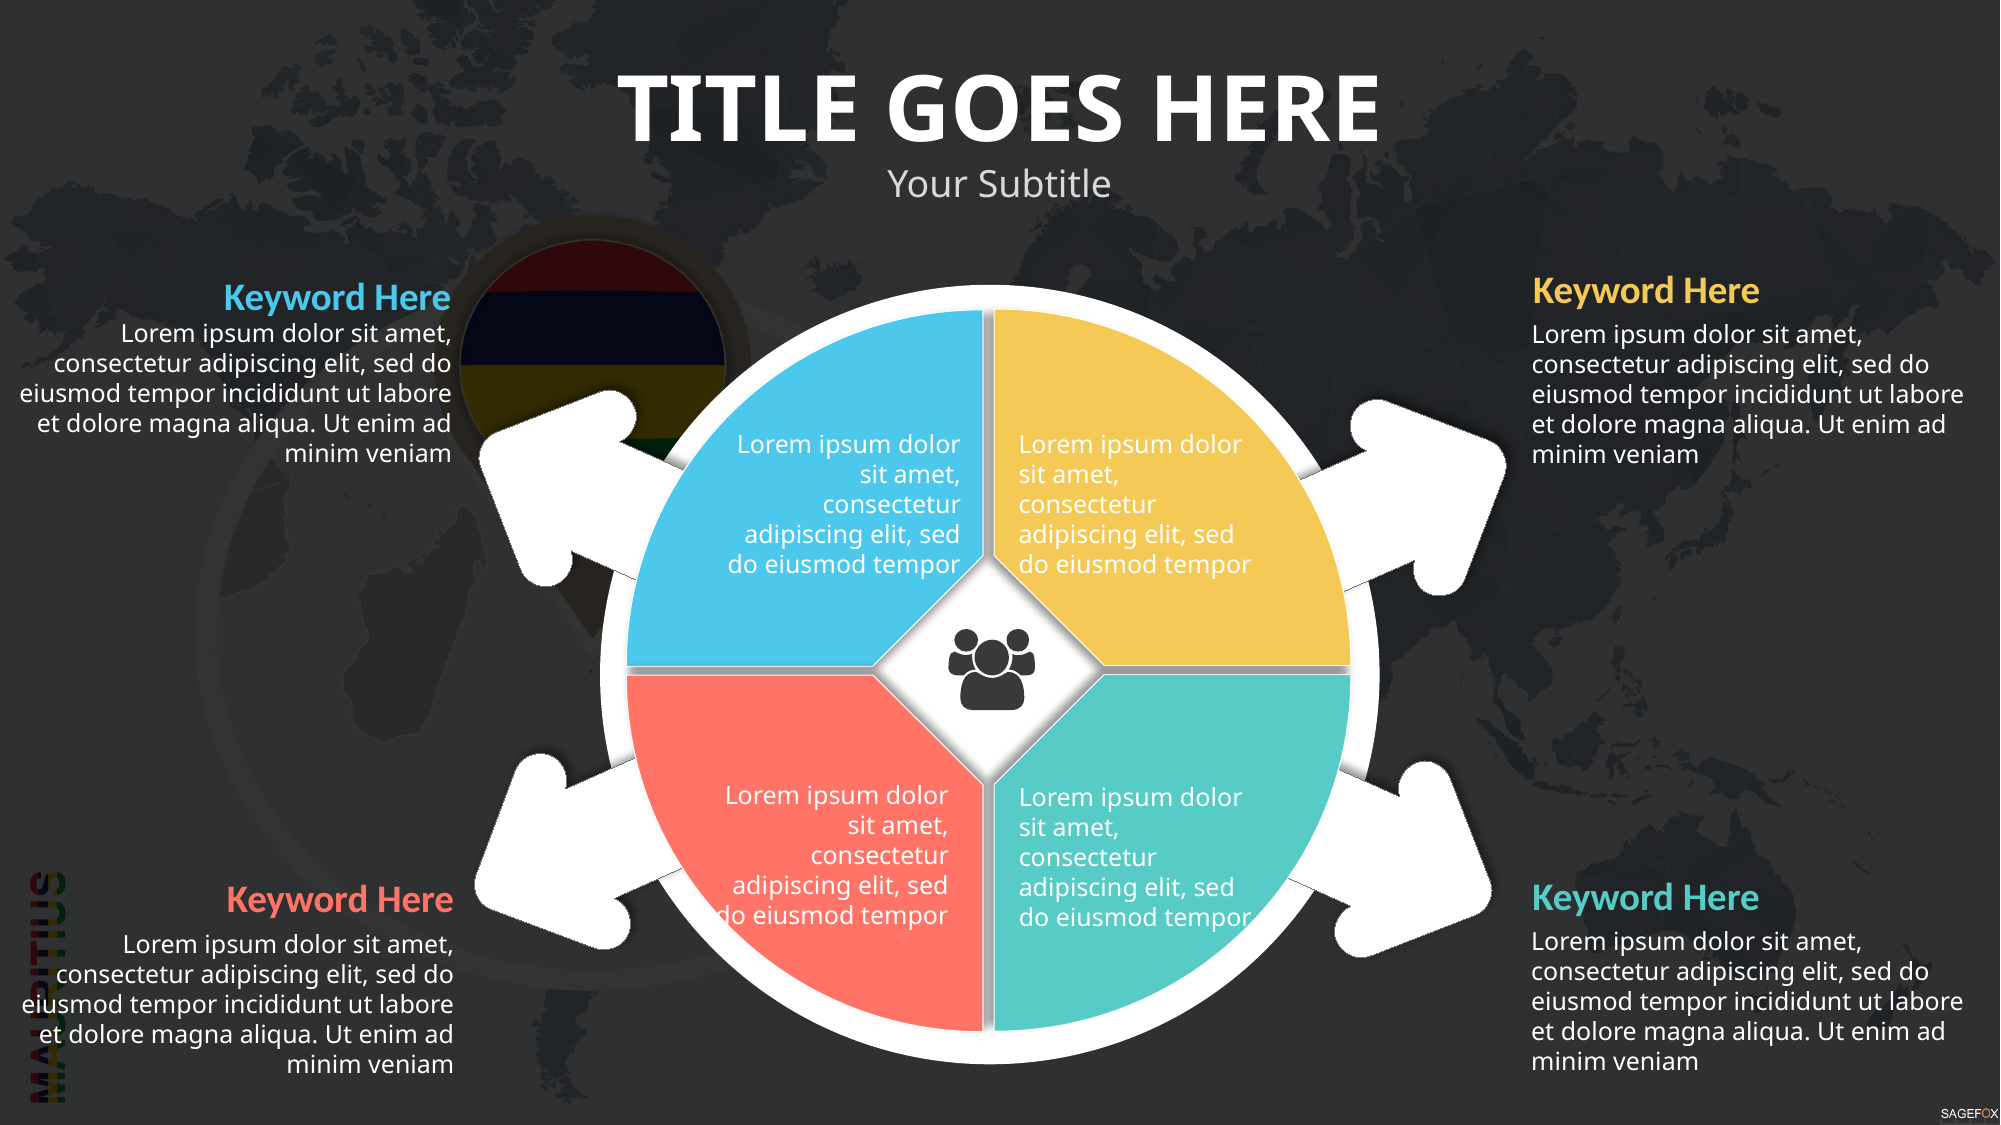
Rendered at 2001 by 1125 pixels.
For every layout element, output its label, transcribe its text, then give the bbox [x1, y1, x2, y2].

text_box [888, 570, 1088, 770]
text_box [1301, 399, 1507, 596]
text_box [1006, 628, 1030, 652]
text_box [993, 307, 1352, 667]
text_box Lorem ipsum dolor sit amet, consectetur adipiscing elit, sed do eiusmod tempor [721, 429, 961, 579]
text_box [993, 673, 1352, 1033]
text_box [954, 628, 1009, 676]
text_box [625, 308, 985, 668]
text_box TITLE GOES HERE Your Subtitle [548, 42, 1452, 212]
text_box [1343, 584, 1381, 770]
picture [0, 0, 2001, 1125]
text_box [599, 570, 634, 760]
text_box [474, 753, 681, 950]
text_box [948, 651, 1036, 711]
text_box Lorem ipsum dolor sit amet, consectetur adipiscing elit, sed do eiusmod tempor [709, 780, 949, 930]
text_box Lorem ipsum dolor sit amet, consectetur adipiscing elit, sed do eiusmod tempor [1018, 429, 1259, 579]
text_box [659, 873, 1315, 1066]
text_box [625, 674, 985, 1033]
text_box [20, 873, 456, 1111]
text_box [669, 283, 1318, 471]
text_box Lorem ipsum dolor sit amet, consectetur adipiscing elit, sed do eiusmod tempor [1018, 781, 1259, 932]
text_box [1290, 760, 1493, 958]
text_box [17, 271, 453, 499]
text_box [478, 389, 683, 587]
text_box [1531, 264, 1982, 440]
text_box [1531, 871, 1982, 1108]
